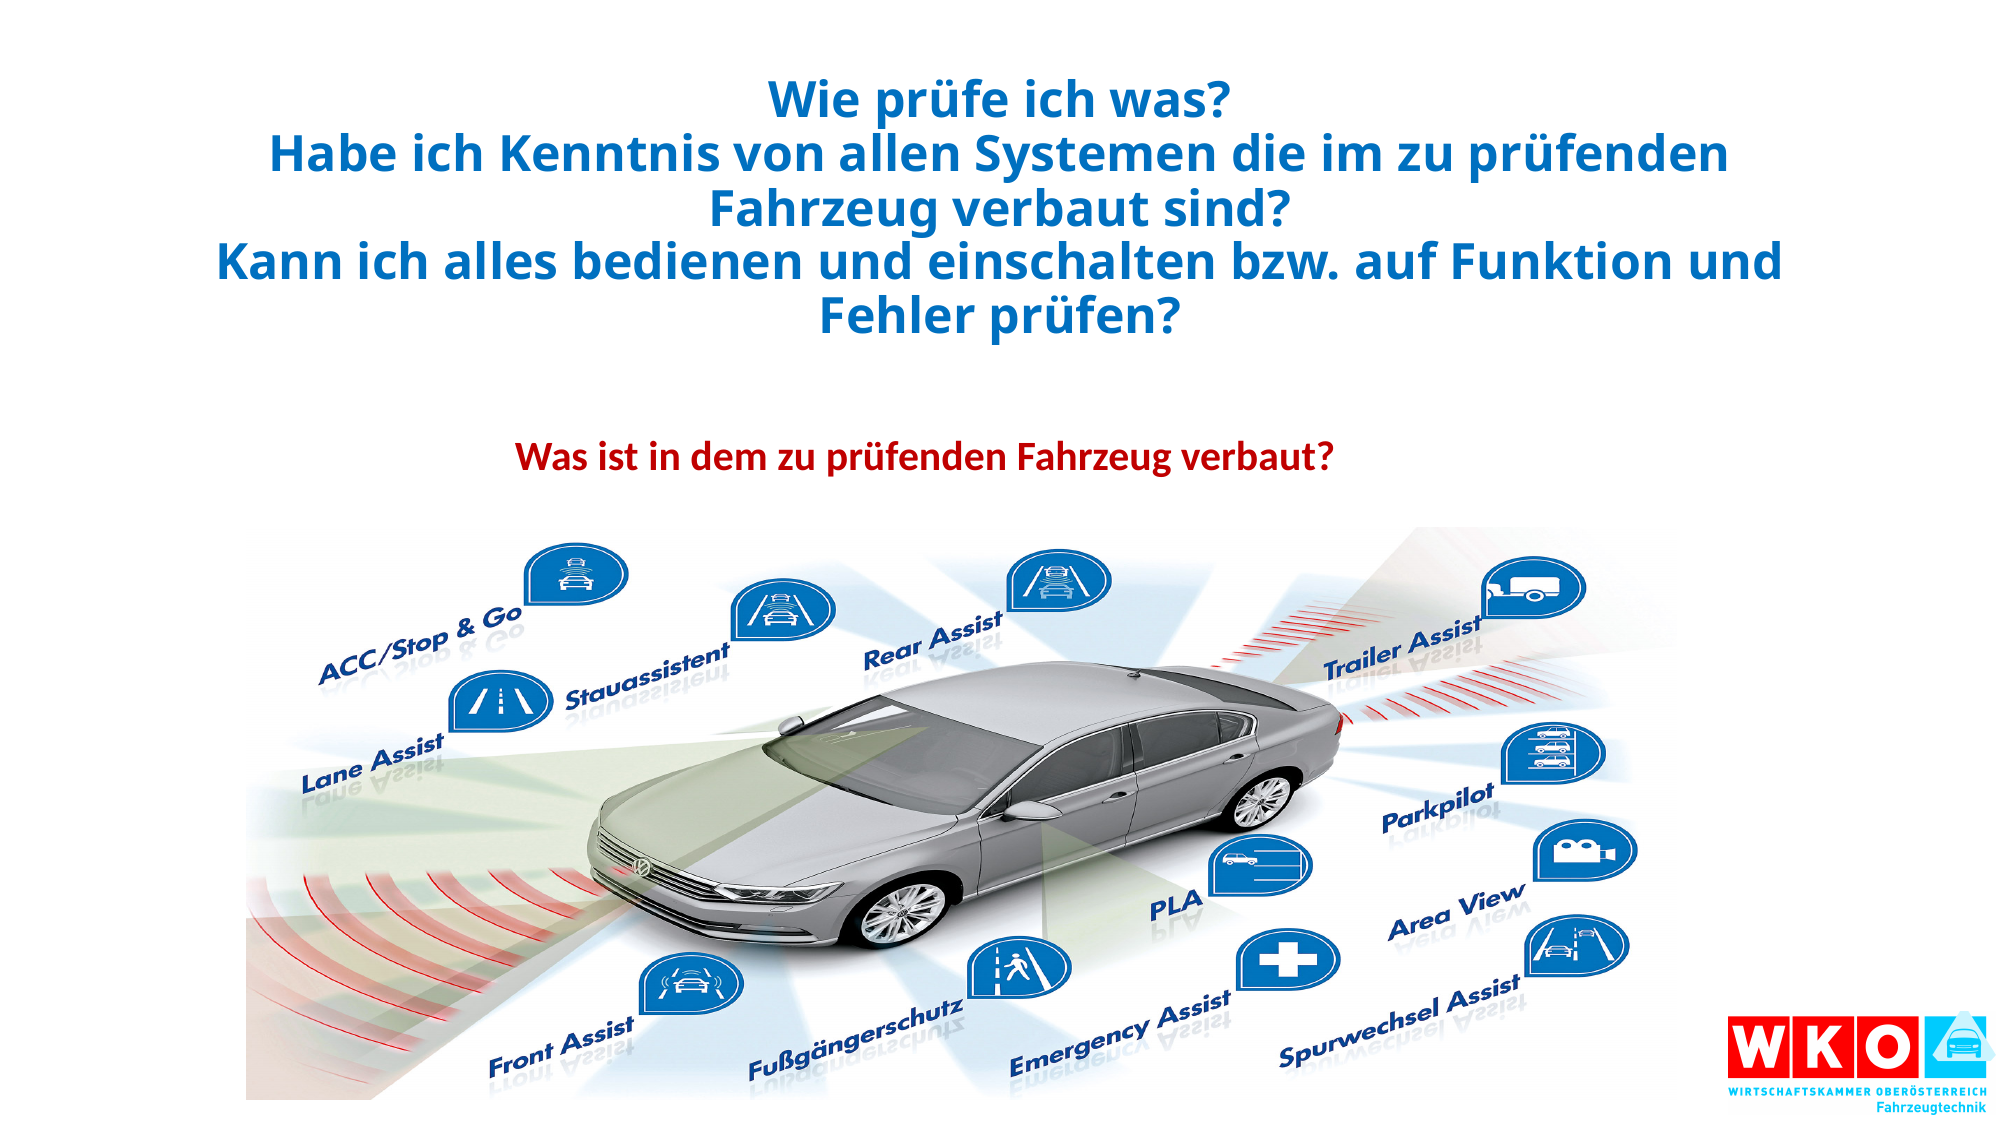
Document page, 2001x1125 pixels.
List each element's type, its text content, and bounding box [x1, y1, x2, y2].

text_box Was ist in dem zu prüfenden Fahrzeug verbaut? [500, 417, 1500, 486]
picture [1727, 1011, 1996, 1115]
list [246, 527, 1677, 1100]
title Wie prüfe ich was? Habe ich Kenntnis von allen Systemen die im zu prüfenden Fahrzeug verbaut sind? Kann ich alles bedienen und einschalten bzw. auf Funktion und Fehler prüfen? [137, 59, 1863, 360]
